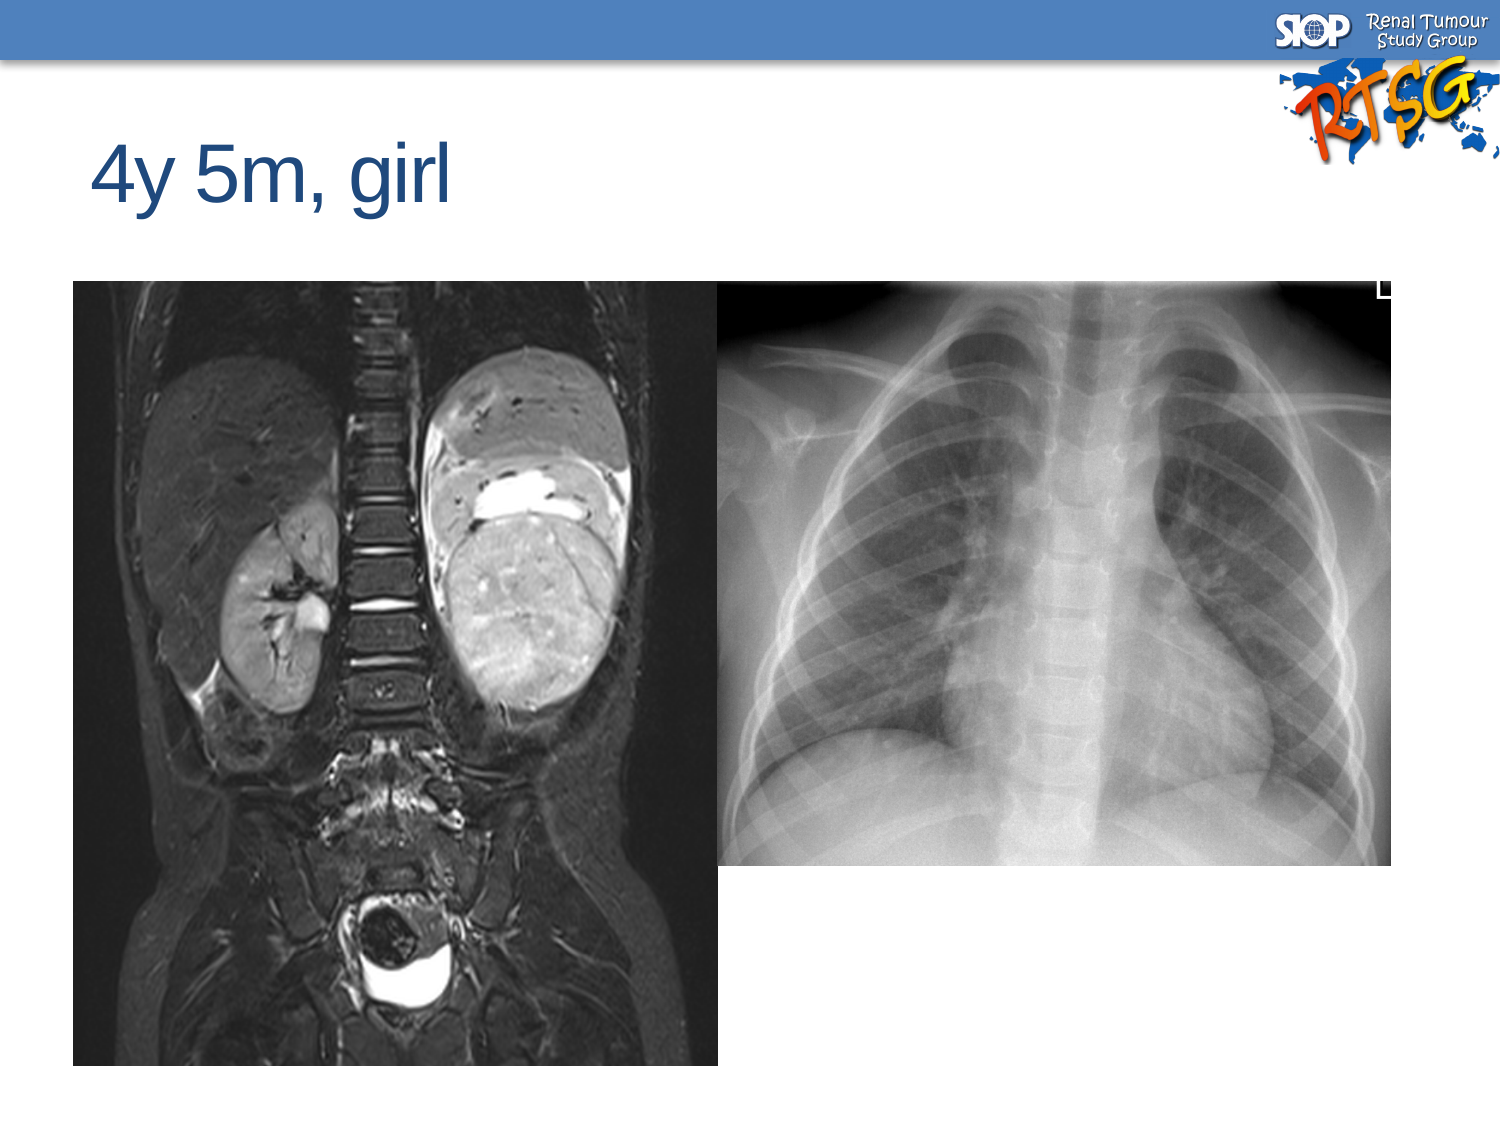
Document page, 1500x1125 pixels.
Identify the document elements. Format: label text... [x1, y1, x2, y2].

title 4y 5m, girl [75, 87, 1268, 250]
picture [1266, 10, 1500, 52]
picture [1279, 54, 1500, 165]
picture [73, 281, 1392, 1066]
